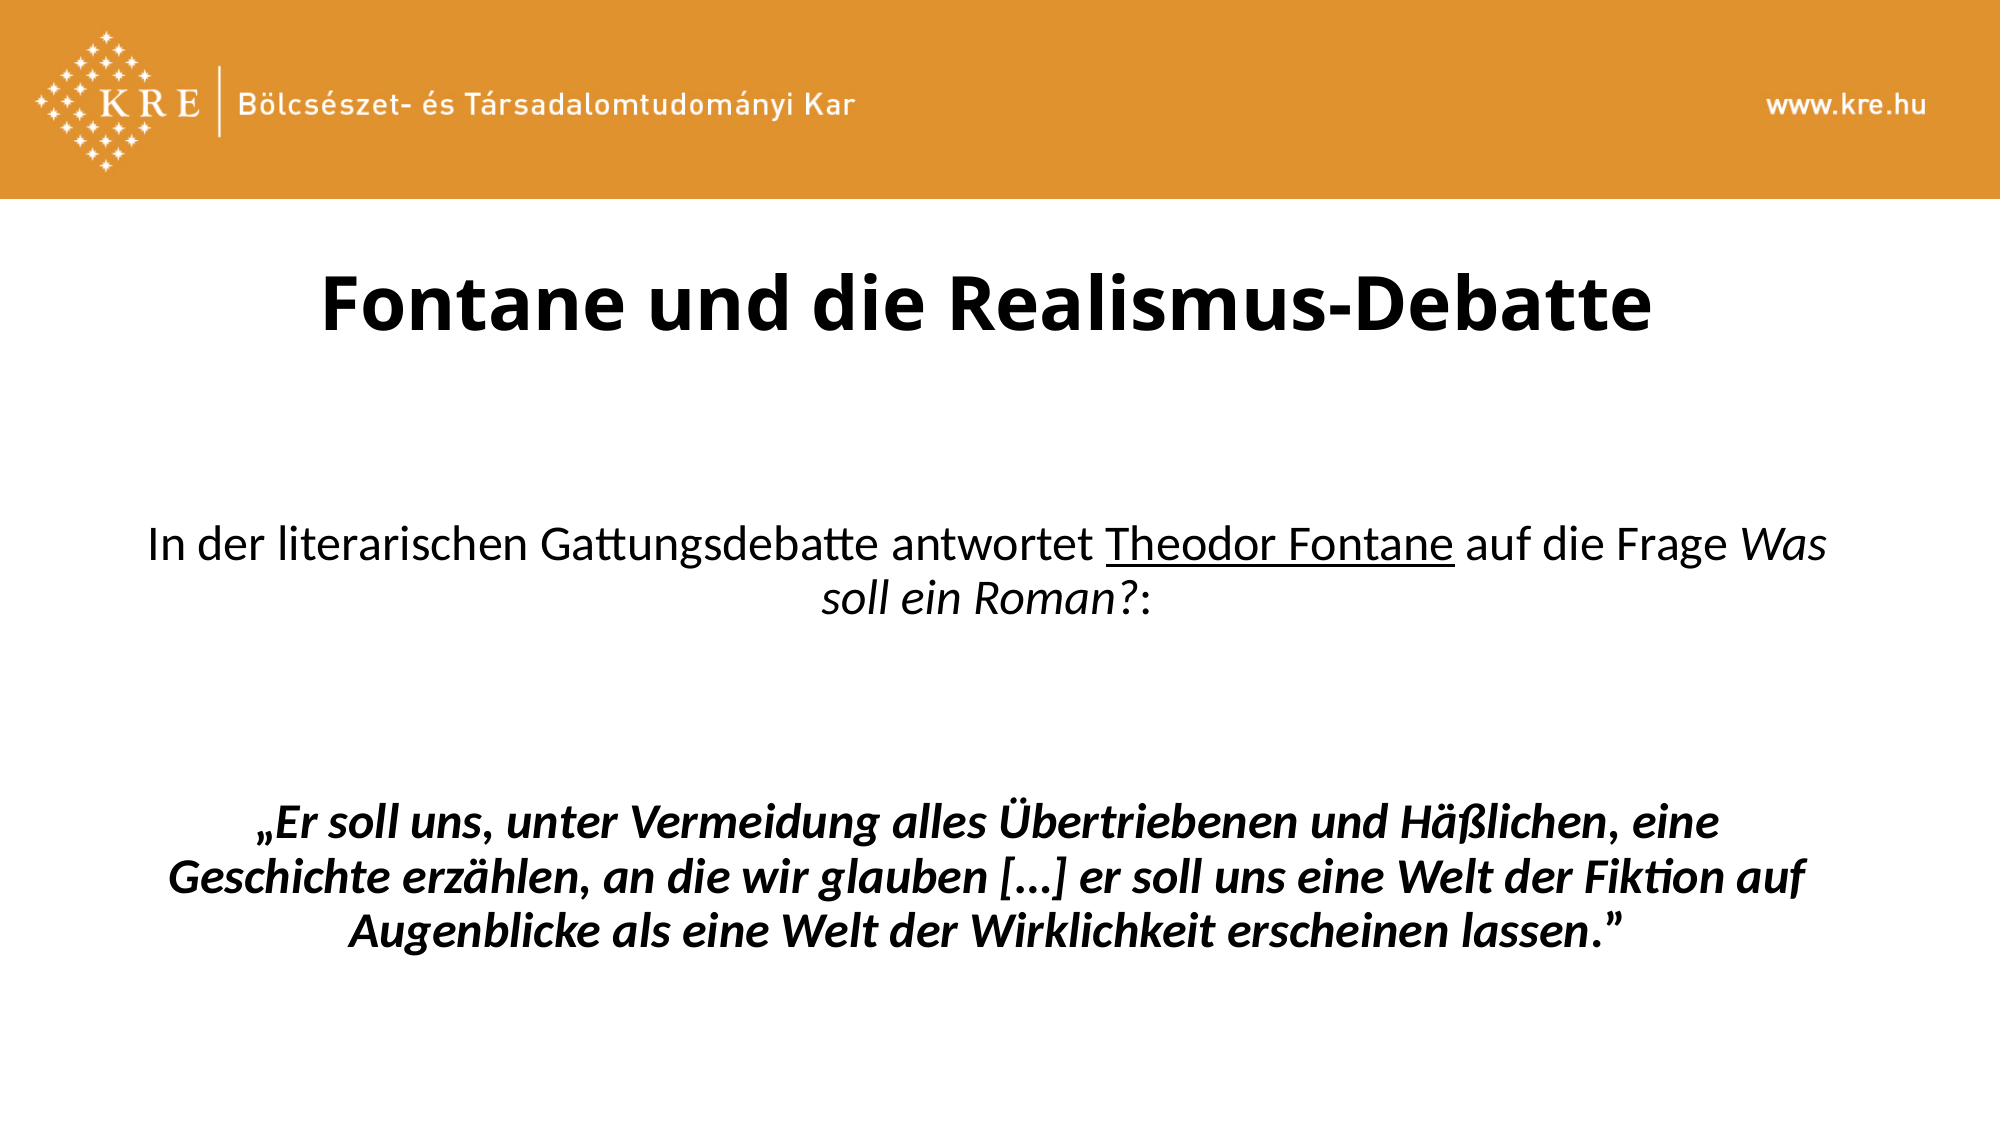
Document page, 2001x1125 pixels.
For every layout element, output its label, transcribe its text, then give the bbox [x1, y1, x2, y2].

list In der literarischen Gattungsdebatte antwortet Theodor Fontane auf die Frage Was soll ein Roman?: „Er soll uns, unter Vermeidung alles Übertriebenen und Häßlichen, eine Geschichte erzählen, an die wir glauben […] er soll uns eine Welt der Fiktion auf Augenblicke als eine Welt der Wirklichkeit erscheinen lassen.” [124, 509, 1850, 1104]
picture [0, 0, 2000, 199]
title Fontane und die Realismus-Debatte [124, 199, 1850, 415]
